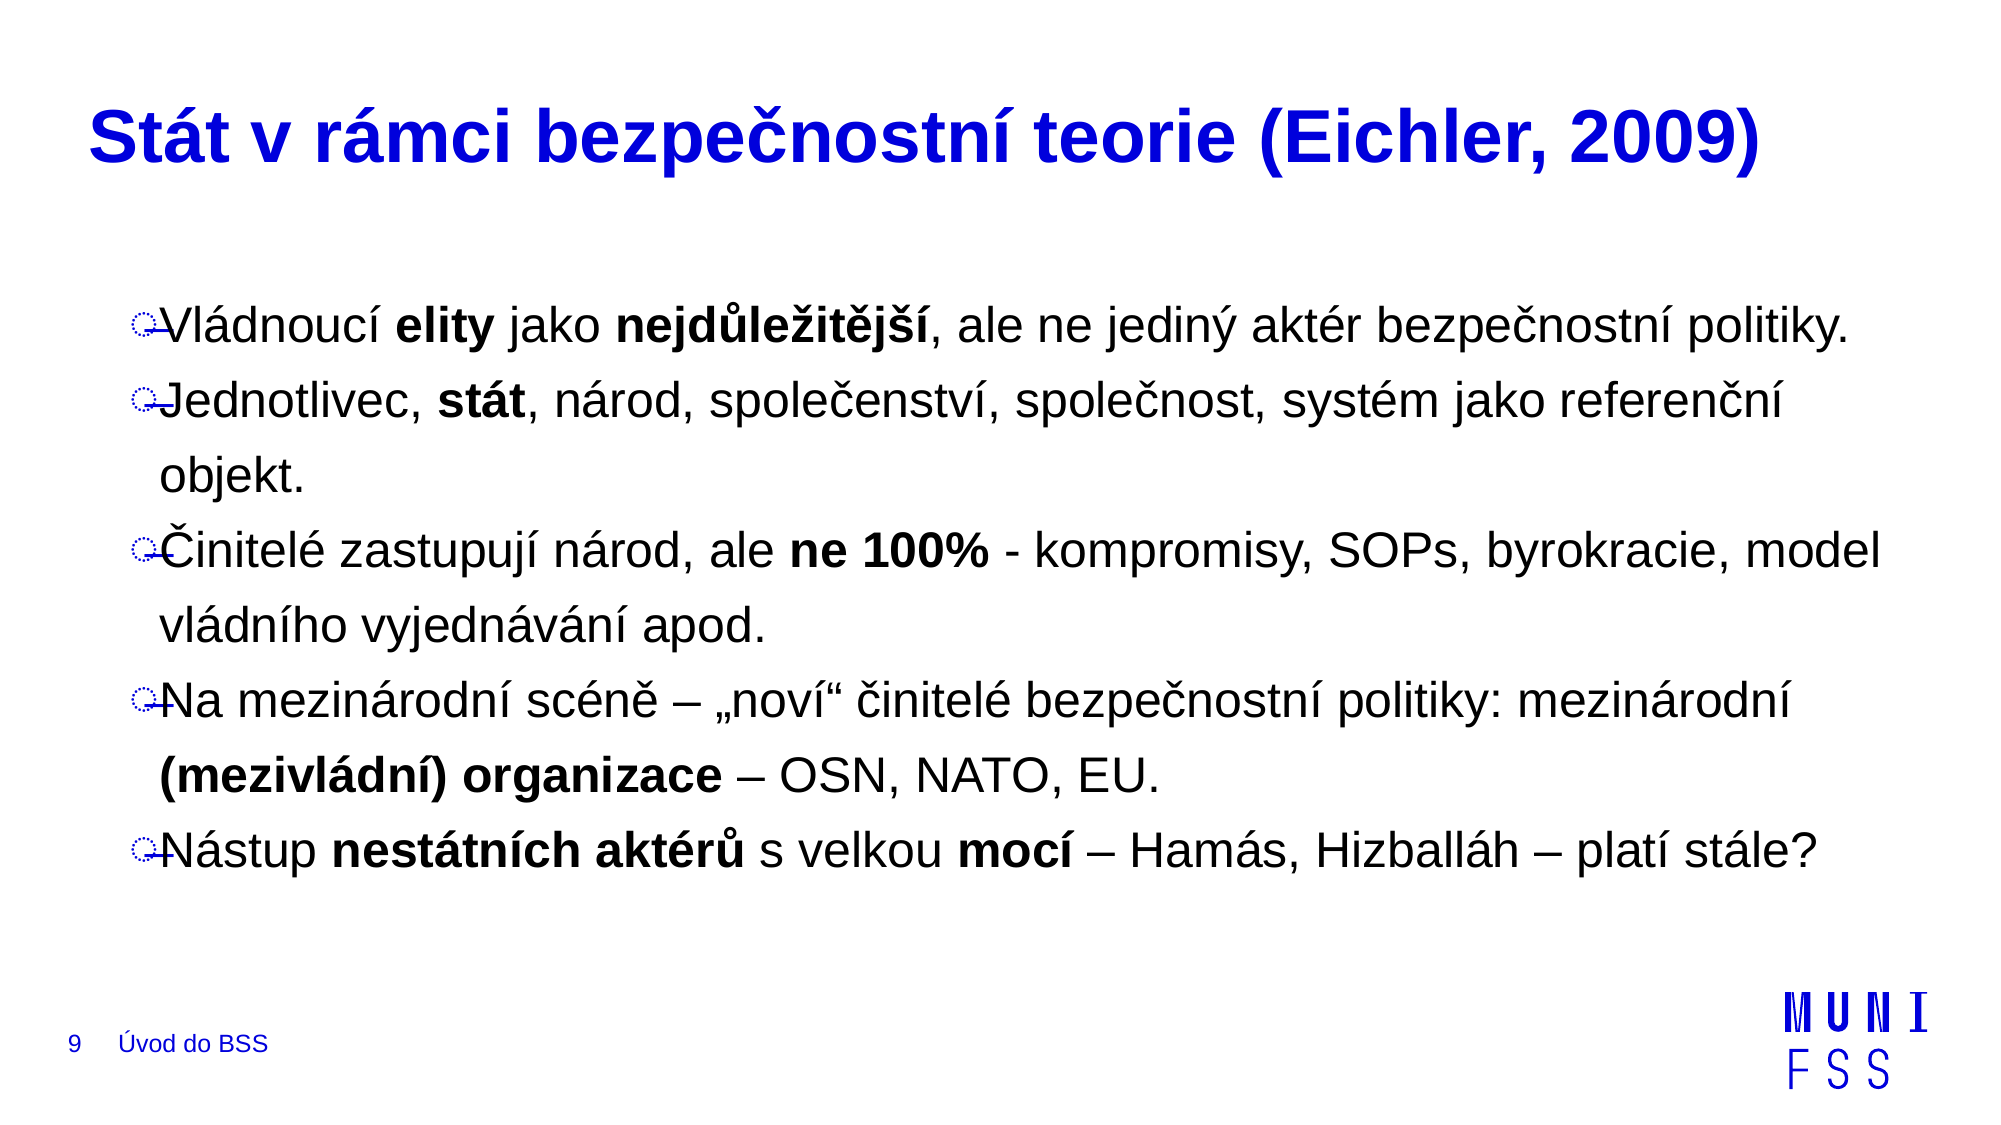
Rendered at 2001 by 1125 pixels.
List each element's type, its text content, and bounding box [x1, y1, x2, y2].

title Stát v rámci bezpečnostní teorie (Eichler, 2009) [88, 94, 1935, 213]
slide_number 9 [67, 1021, 110, 1063]
list Vládnoucí elity jako nejdůležitější, ale ne jediný aktér bezpečnostní politiky. Jednotlivec, stát, národ, společenství, společnost, systém jako referenční objekt. Činitelé zastupují národ, ale ne 100% - kompromisy, SOPs, byrokracie, model vládního vyjednávání apod. Na mezinárodní scéně – „noví“ činitelé bezpečnostní politiky: mezinárodní (mezivládní) organizace – OSN, NATO, EU. Nástup nestátních aktérů s velkou mocí – Hamás, Hizballáh – platí stále? [118, 277, 1883, 957]
footer Úvod do BSS [118, 1021, 1418, 1063]
